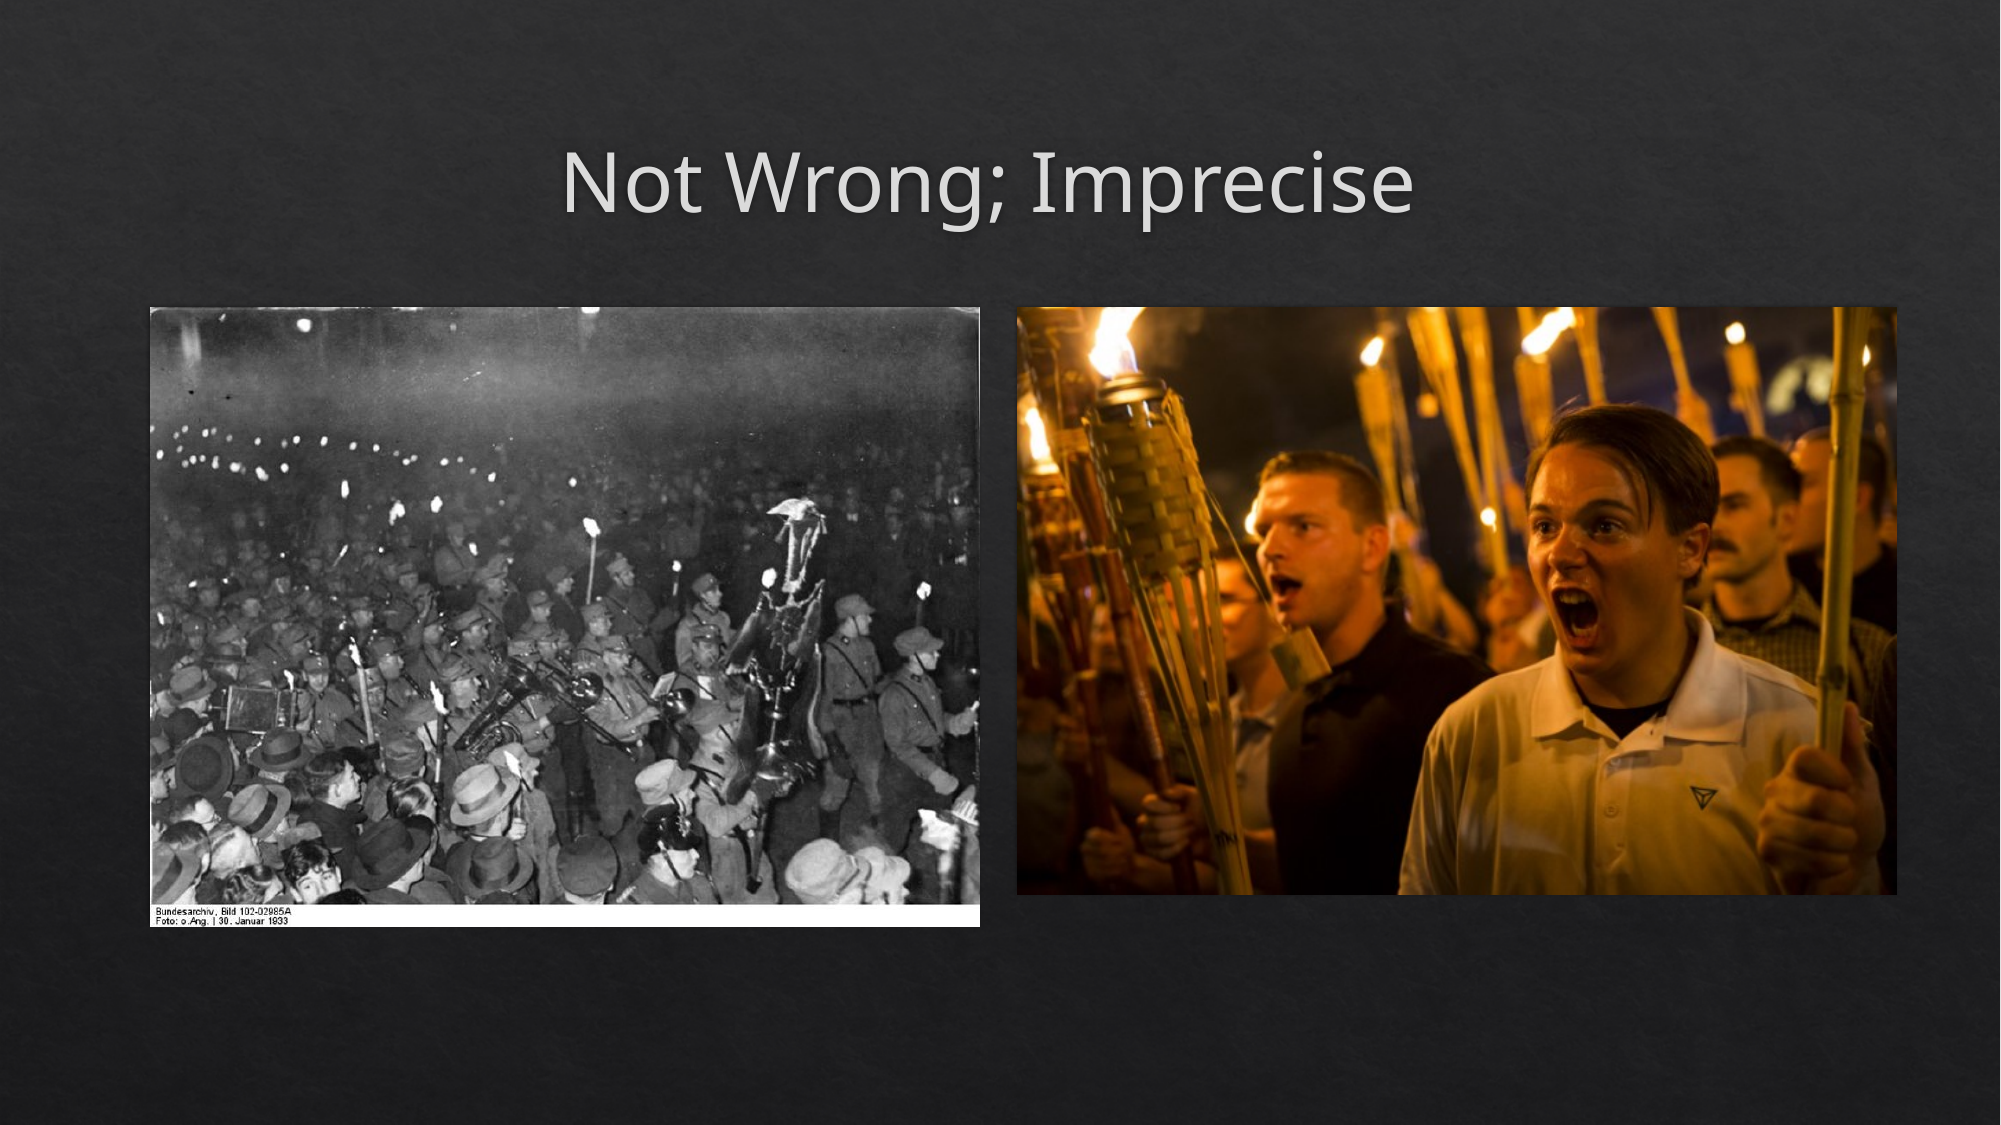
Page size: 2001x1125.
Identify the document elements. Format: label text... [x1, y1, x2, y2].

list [1017, 307, 1898, 895]
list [149, 307, 981, 927]
title Not Wrong; Imprecise [149, 99, 1849, 260]
